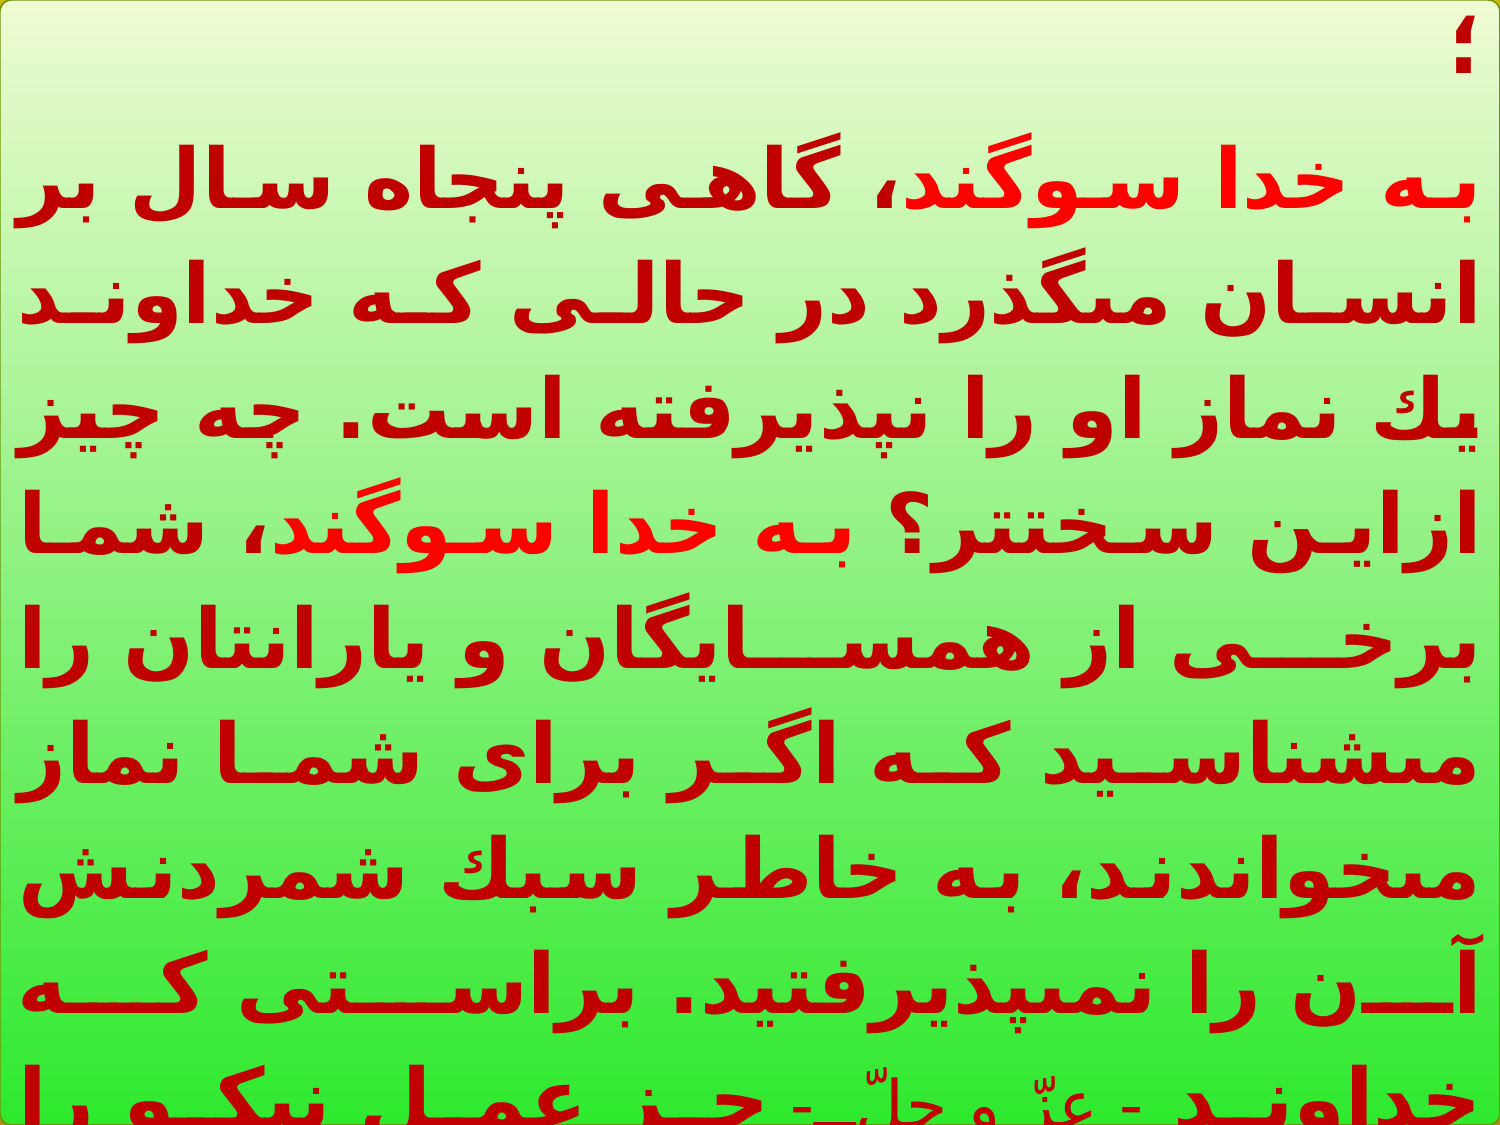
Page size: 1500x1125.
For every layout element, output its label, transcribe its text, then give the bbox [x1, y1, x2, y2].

text_box والله إنّه ليأتي علي الرجل خمسون سنة و ماقبل الله منه صلوة واحدة. فأيّ شيء اشدّ من هذا؟! و الله انكم لتعرفون مِن جيرانكم و اصحابكم مَن لو كان يصلّي لِبعضكم، ماقبلها منه لاستخفافه بها. إن الله عزّ و جلّ لايقبل إلا الحسن، فكيف يقبل ما يستخفّ به؟! كافي ج 3 ص 269 الصلاة فی الکتاب والسنّة ص 106 امام صادق علیه السلام می فرمودند ؛ به خدا سوگند، گاهى پنجاه سال بر انسان مى‏گذرد در حالى كه خداوند يك نماز او را نپذيرفته است. چه چيز ازاين سخت‏تر؟ به خدا سوگند، شما برخى از همسايگان و يارانتان را مى‏شناسيد كه اگر براى شما نماز مى‏خواندند، به خاطر سبك شمردنش آن را نمى‏پذيرفتيد. براستى كه خداوند - عزّ و جلّ- جز عمل نيكو را نمى‏پذيرد، پس چگونه چيزى كه سبك و كوچك شمرده شده را قبول مى‏كند؟ [0, 0, 1500, 1125]
